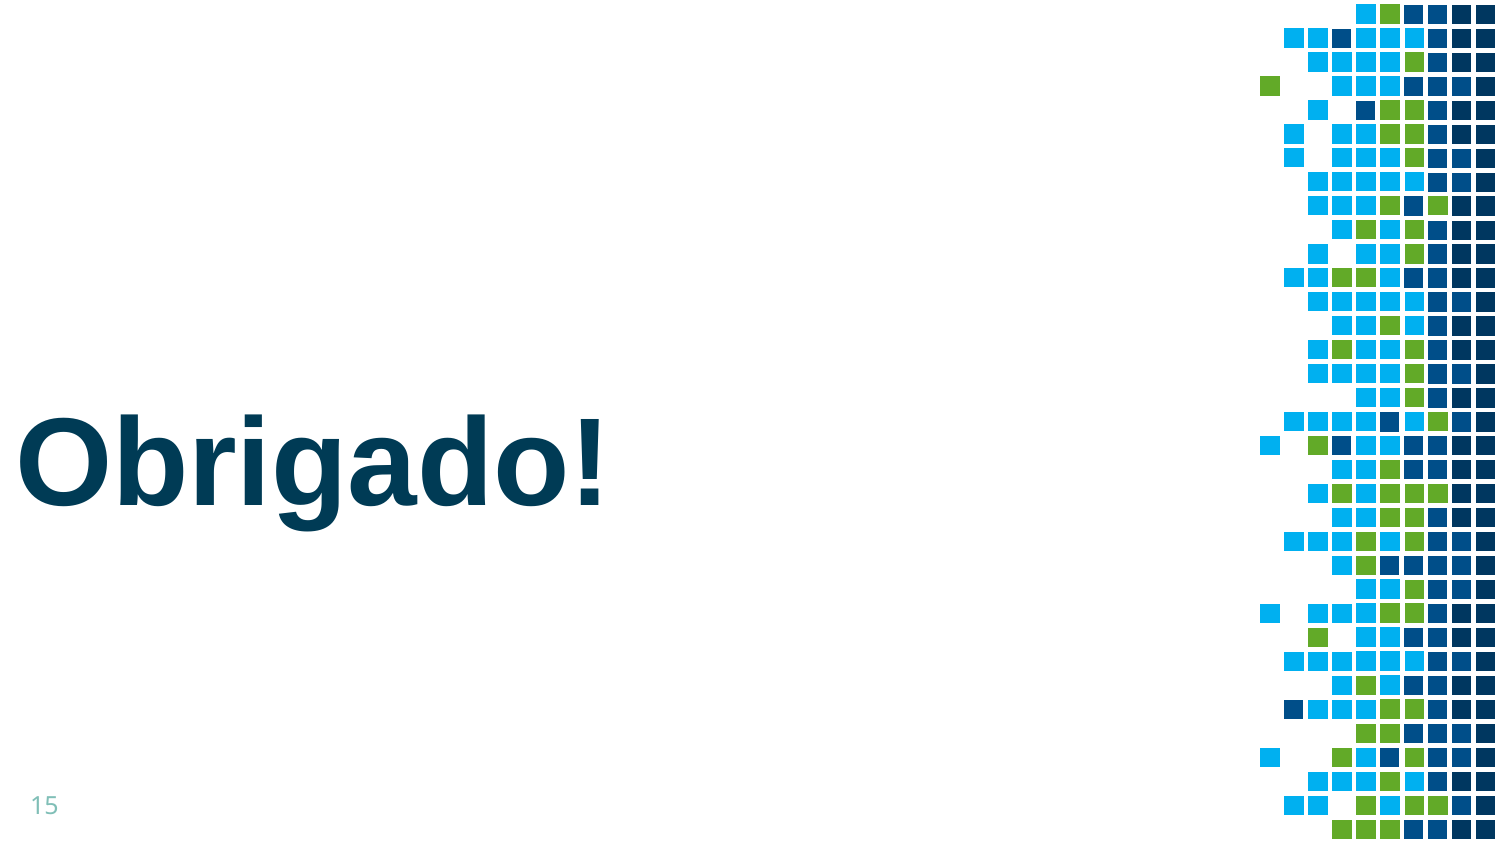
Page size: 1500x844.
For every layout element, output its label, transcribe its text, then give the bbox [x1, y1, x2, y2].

text_box 15 [15, 774, 105, 839]
title Obrigado! [0, 355, 628, 546]
